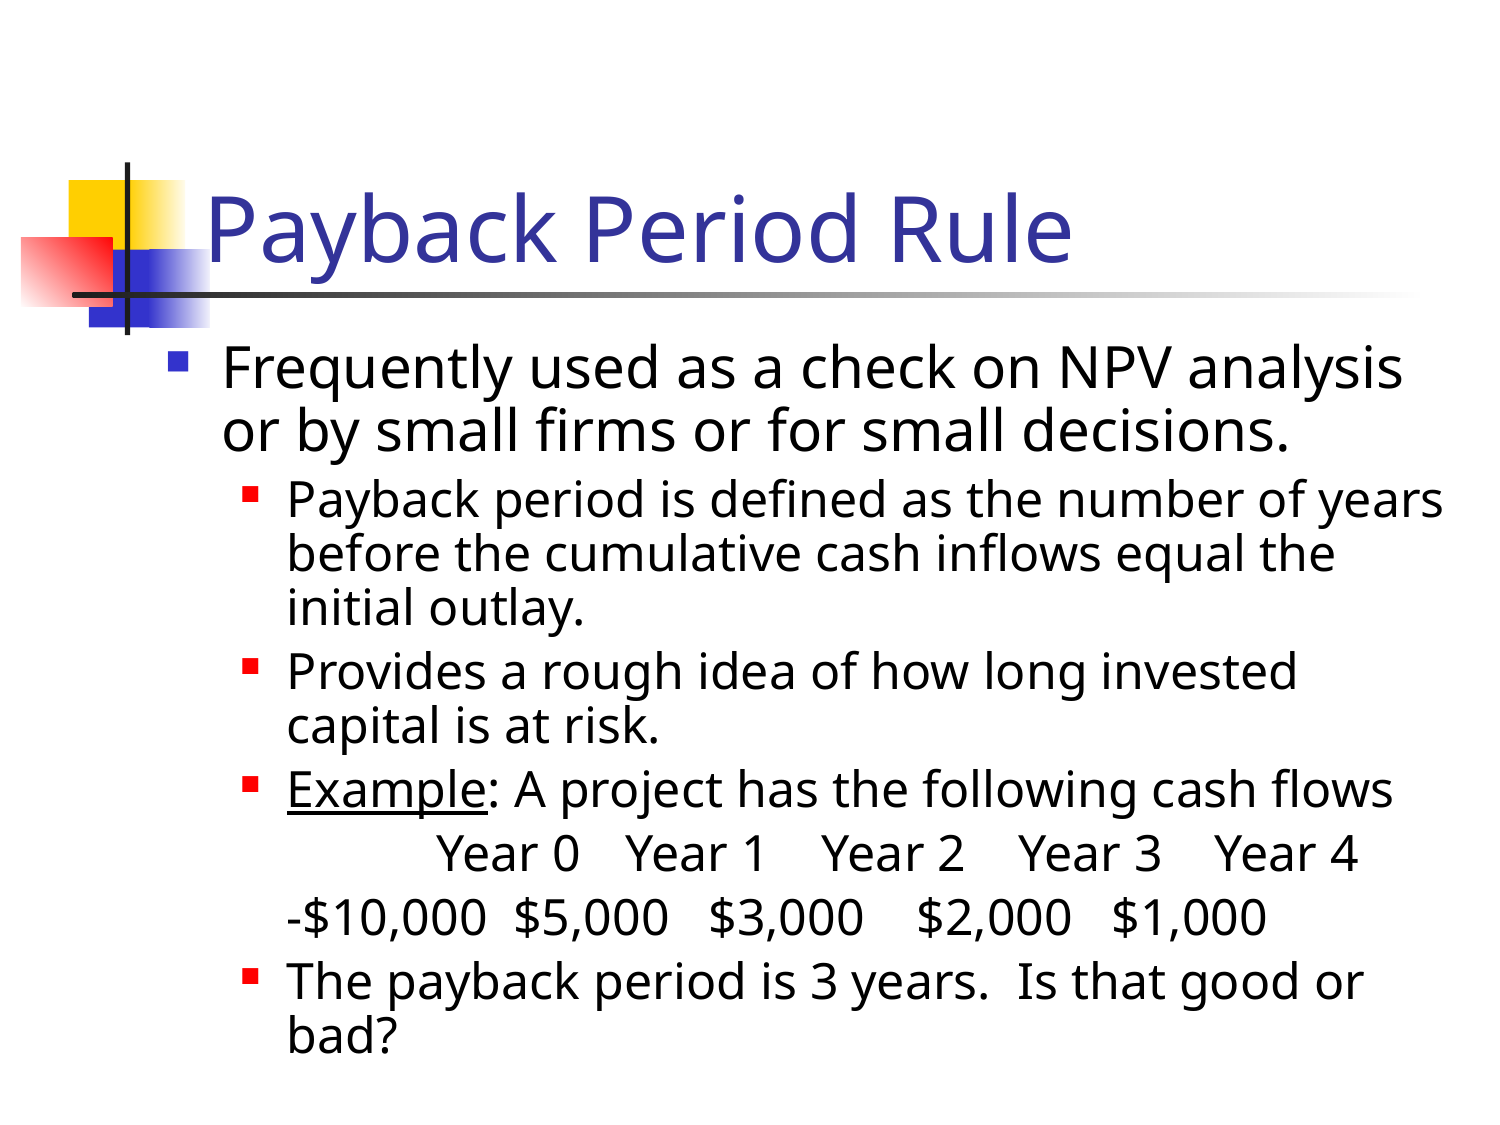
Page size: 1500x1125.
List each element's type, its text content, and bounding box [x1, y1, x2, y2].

list Frequently used as a check on NPV analysis or by small firms or for small decisions. Payback period is defined as the number of years before the cumulative cash inflows equal the initial outlay. Provides a rough idea of how long invested capital is at risk. Example: A project has the following cash flows Year 0 Year 1 Year 2 Year 3 Year 4 -$10,000 $5,000 $3,000 $2,000 $1,000 The payback period is 3 years. Is that good or bad? [149, 330, 1470, 1007]
title Payback Period Rule [188, 101, 1468, 289]
